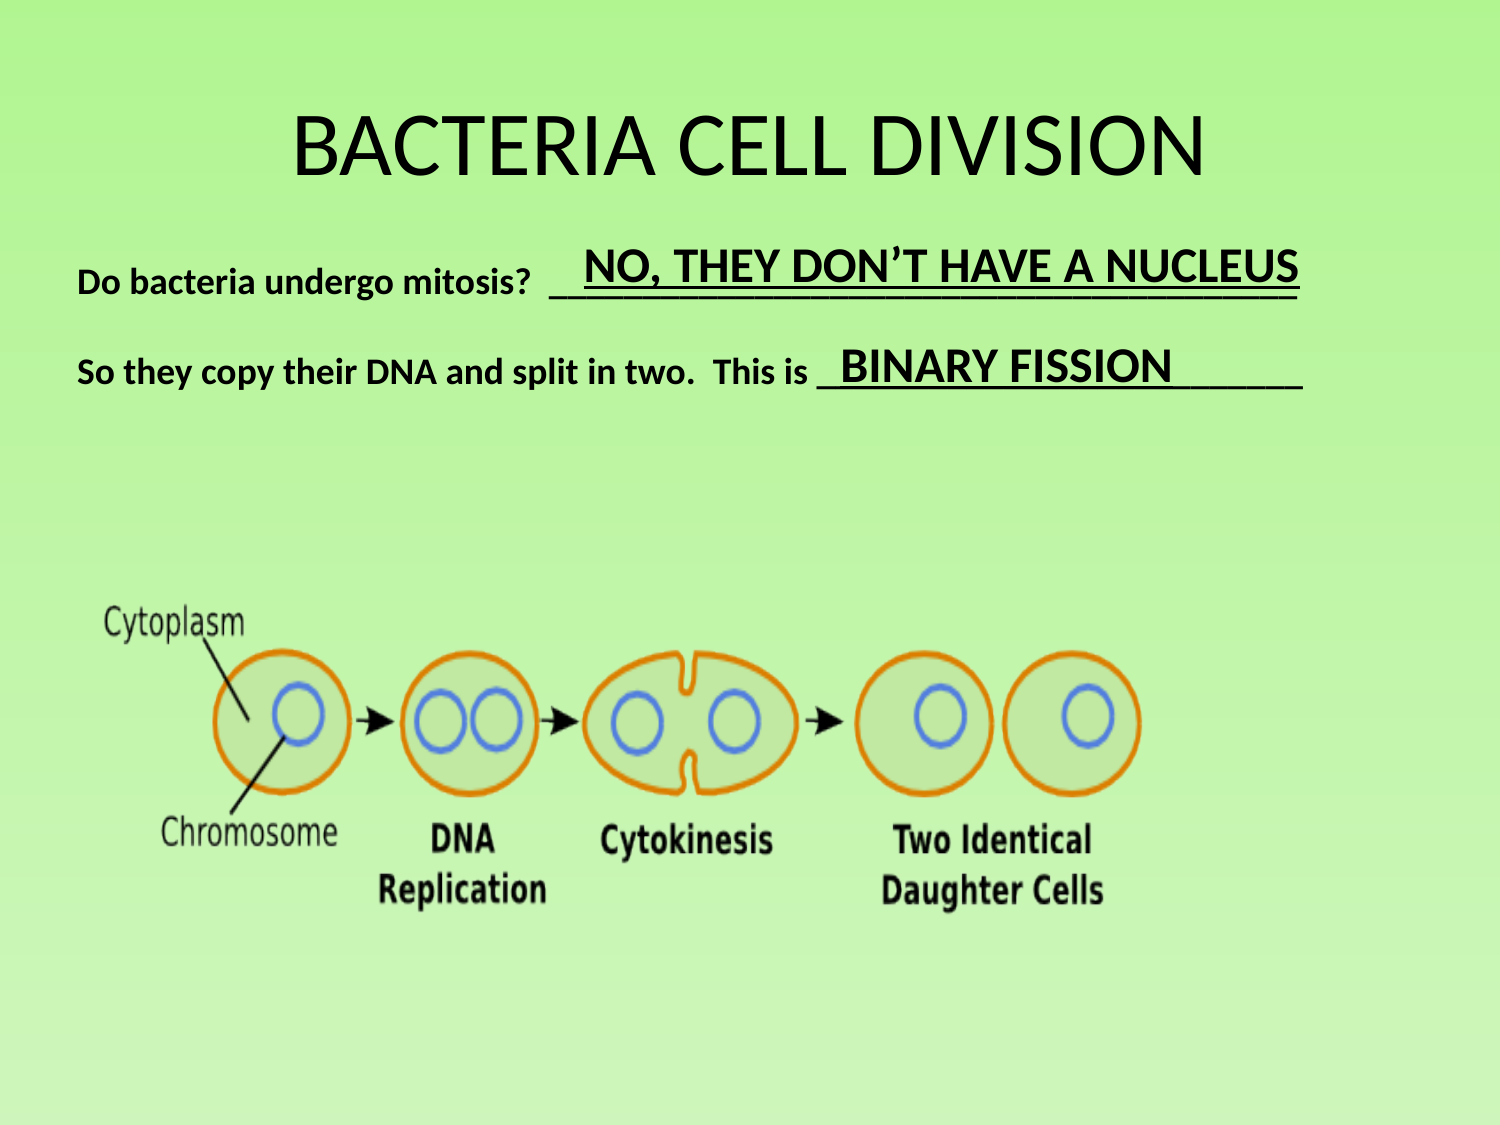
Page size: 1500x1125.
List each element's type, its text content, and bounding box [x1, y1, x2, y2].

title BACTERIA CELL DIVISION [75, 45, 1425, 233]
picture [99, 587, 1151, 926]
text_box NO, THEY DON’T HAVE A NUCLEUS [568, 224, 1363, 300]
text_box Do bacteria undergo mitosis? ________________________________________ So they copy their DNA and split in two. This is __________________________ [62, 249, 1425, 445]
text_box BINARY FISSION [825, 324, 1375, 400]
